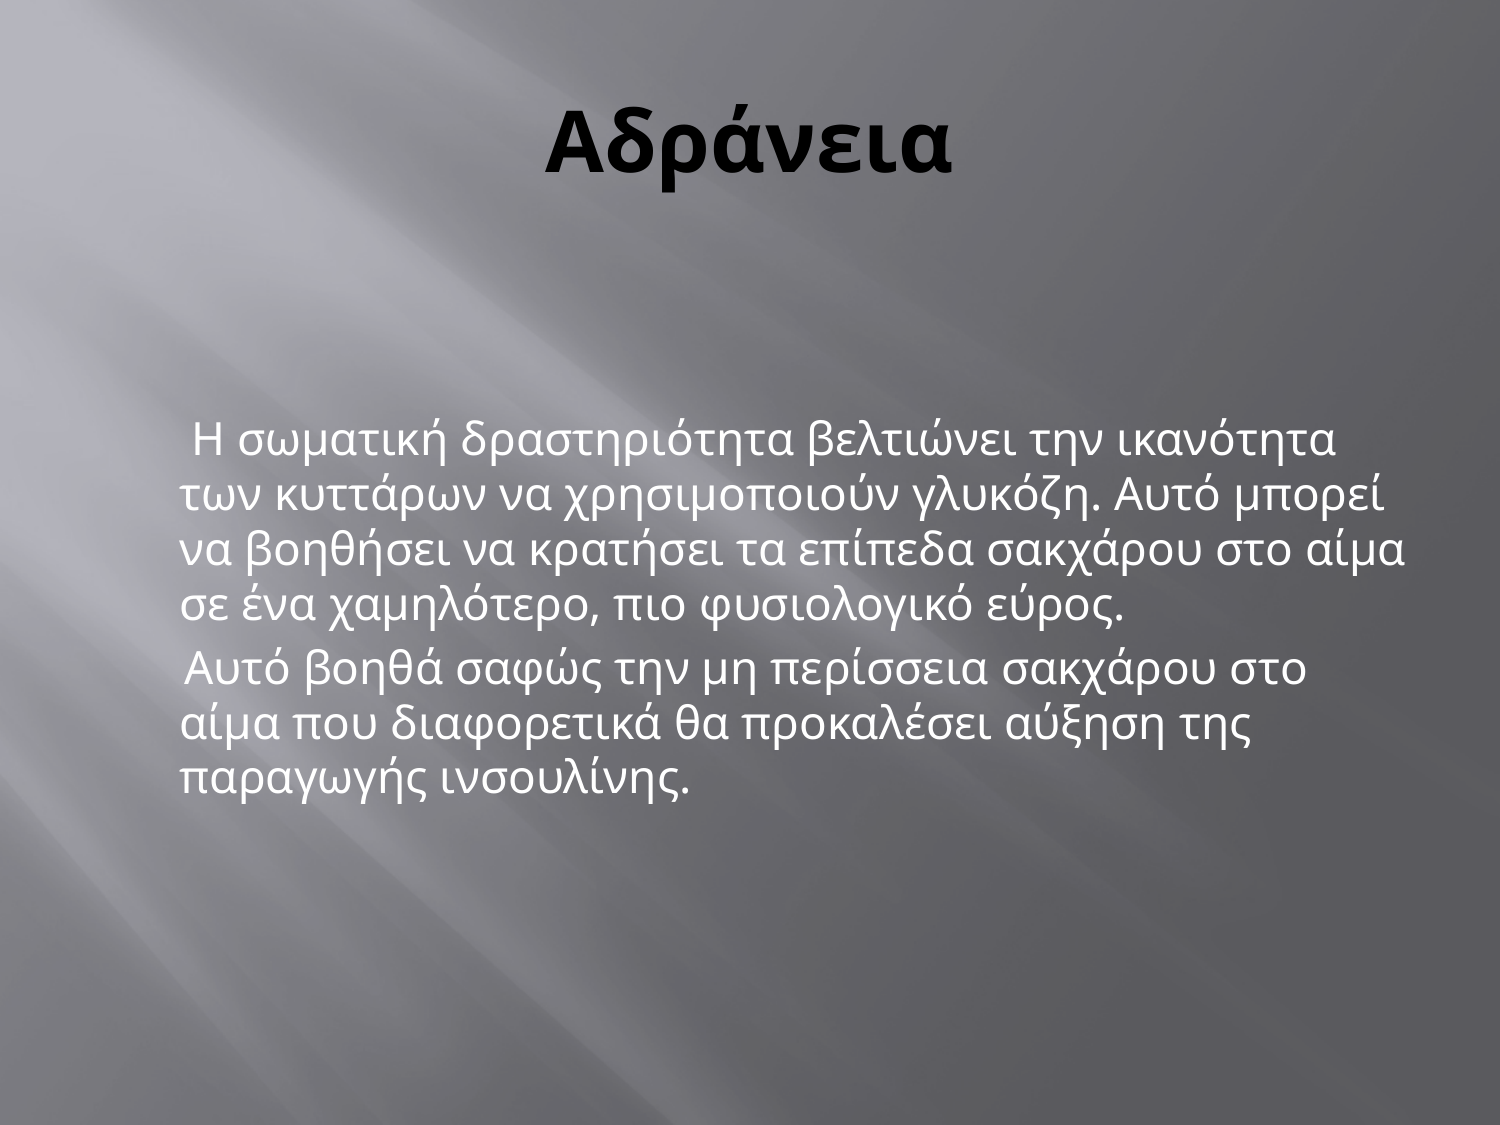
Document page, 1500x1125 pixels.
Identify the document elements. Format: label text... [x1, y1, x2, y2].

list Η σωματική δραστηριότητα βελτιώνει την ικανότητα των κυττάρων να χρησιμοποιούν γλυκόζη. Αυτό μπορεί να βοηθήσει να κρατήσει τα επίπεδα σακχάρου στο αίμα σε ένα χαμηλότερο, πιο φυσιολογικό εύρος. Αυτό βοηθά σαφώς την μη περίσσεια σακχάρου στο αίμα που διαφορετικά θα προκαλέσει αύξηση της παραγωγής ινσουλίνης. [75, 262, 1425, 1035]
title Αδράνεια [75, 45, 1425, 233]
